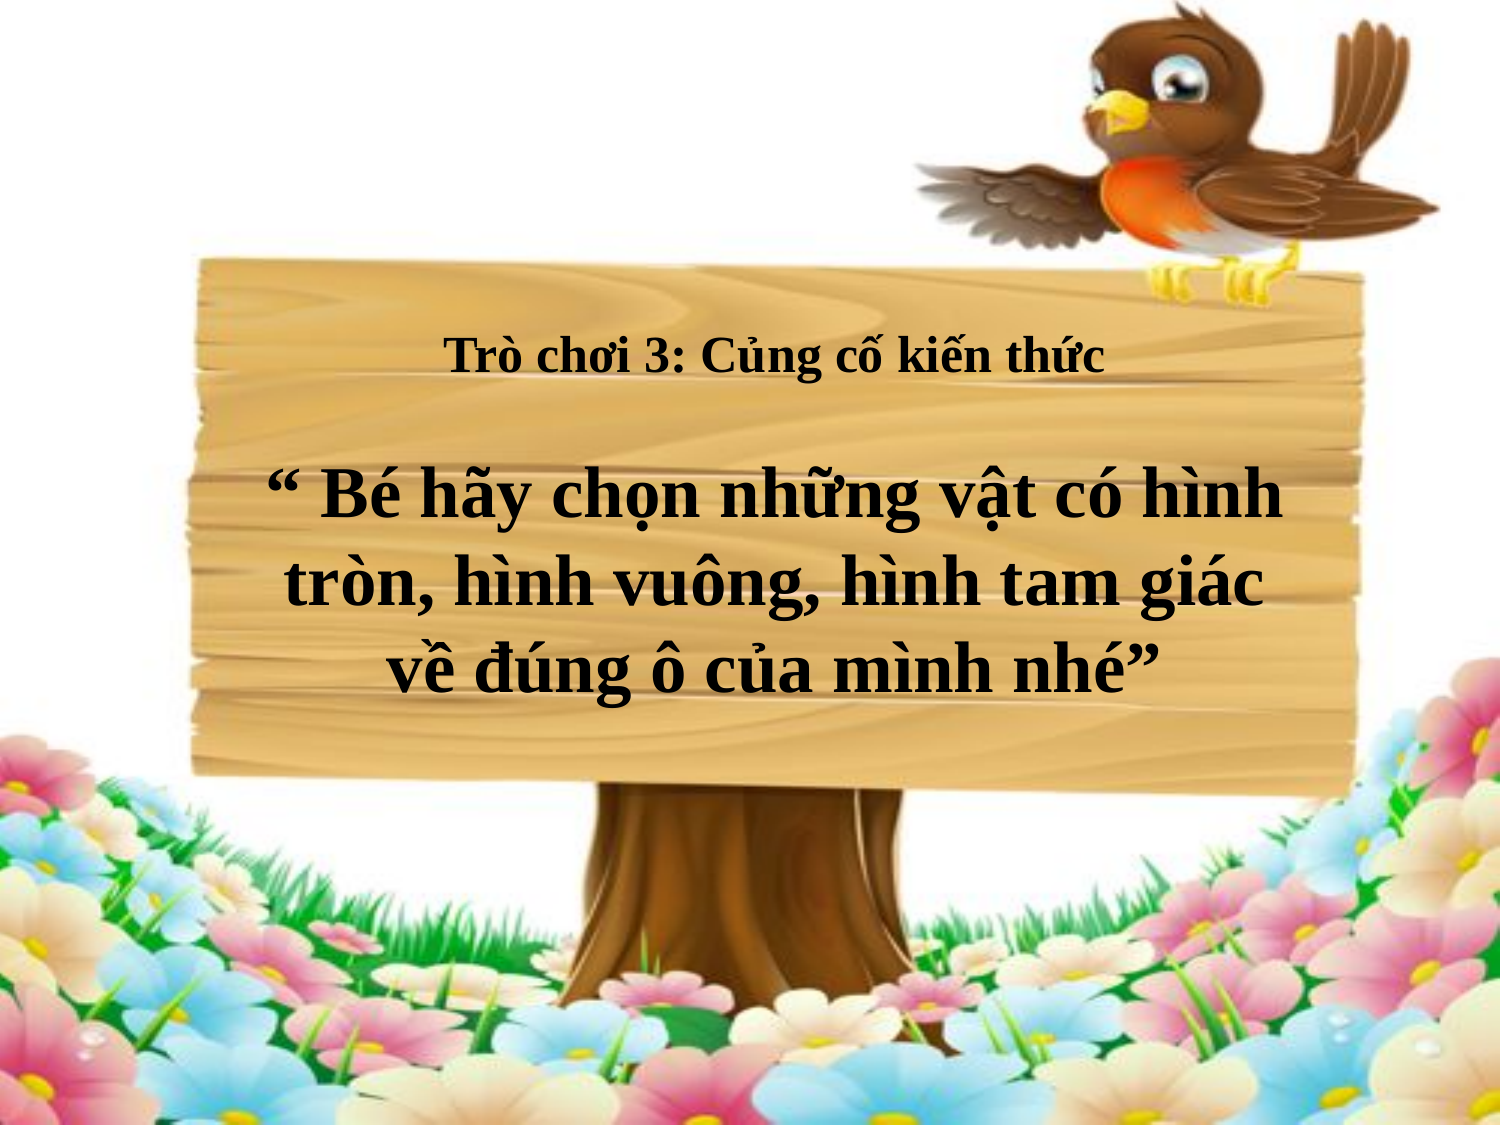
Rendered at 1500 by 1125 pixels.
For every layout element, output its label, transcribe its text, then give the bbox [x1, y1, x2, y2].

picture [0, 0, 1500, 1125]
text_box Trò chơi 3: Củng cố kiến thức “ Bé hãy chọn những vật có hình tròn, hình vuông, hình tam giác về đúng ô của mình nhé” [237, 312, 1313, 715]
